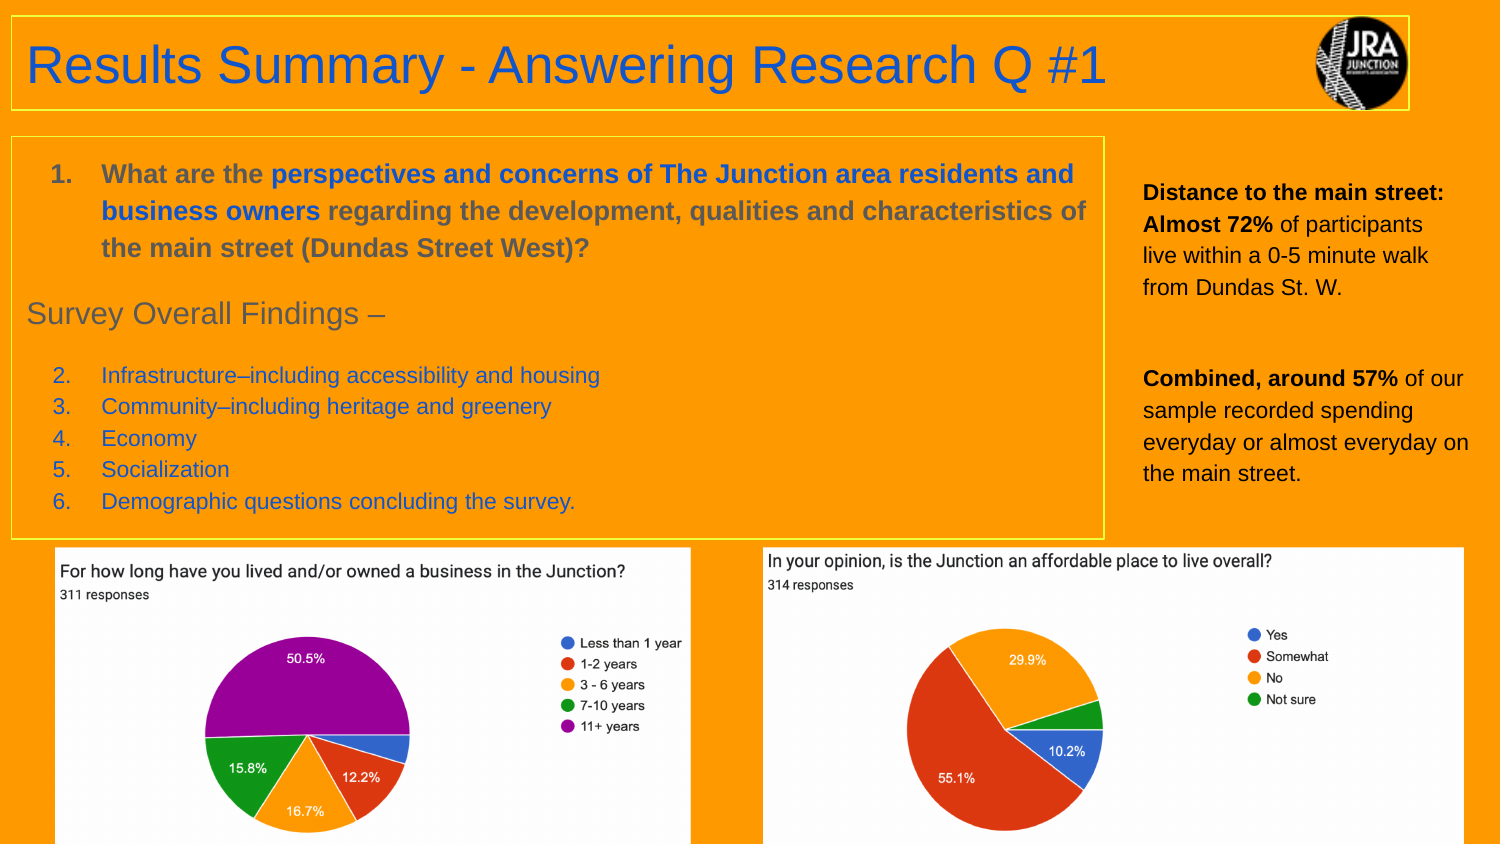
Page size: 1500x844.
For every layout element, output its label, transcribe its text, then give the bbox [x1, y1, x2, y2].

picture [55, 547, 691, 844]
list What are the perspectives and concerns of The Junction area residents and business owners regarding the development, qualities and characteristics of the main street (Dundas Street West)? Survey Overall Findings – Infrastructure–including accessibility and housing Community–including heritage and greenery Economy Socialization Demographic questions concluding the survey. [11, 136, 1104, 540]
picture [763, 547, 1465, 844]
text_box Combined, around 57% of our sample recorded spending everyday or almost everyday on the main street. [1128, 344, 1489, 501]
title Results Summary - Answering Research Q #1 [11, 15, 1313, 110]
picture [1315, 15, 1410, 111]
text_box Distance to the main street: Almost 72% of participants live within a 0-5 minute walk from Dundas St. W. [1128, 158, 1473, 315]
